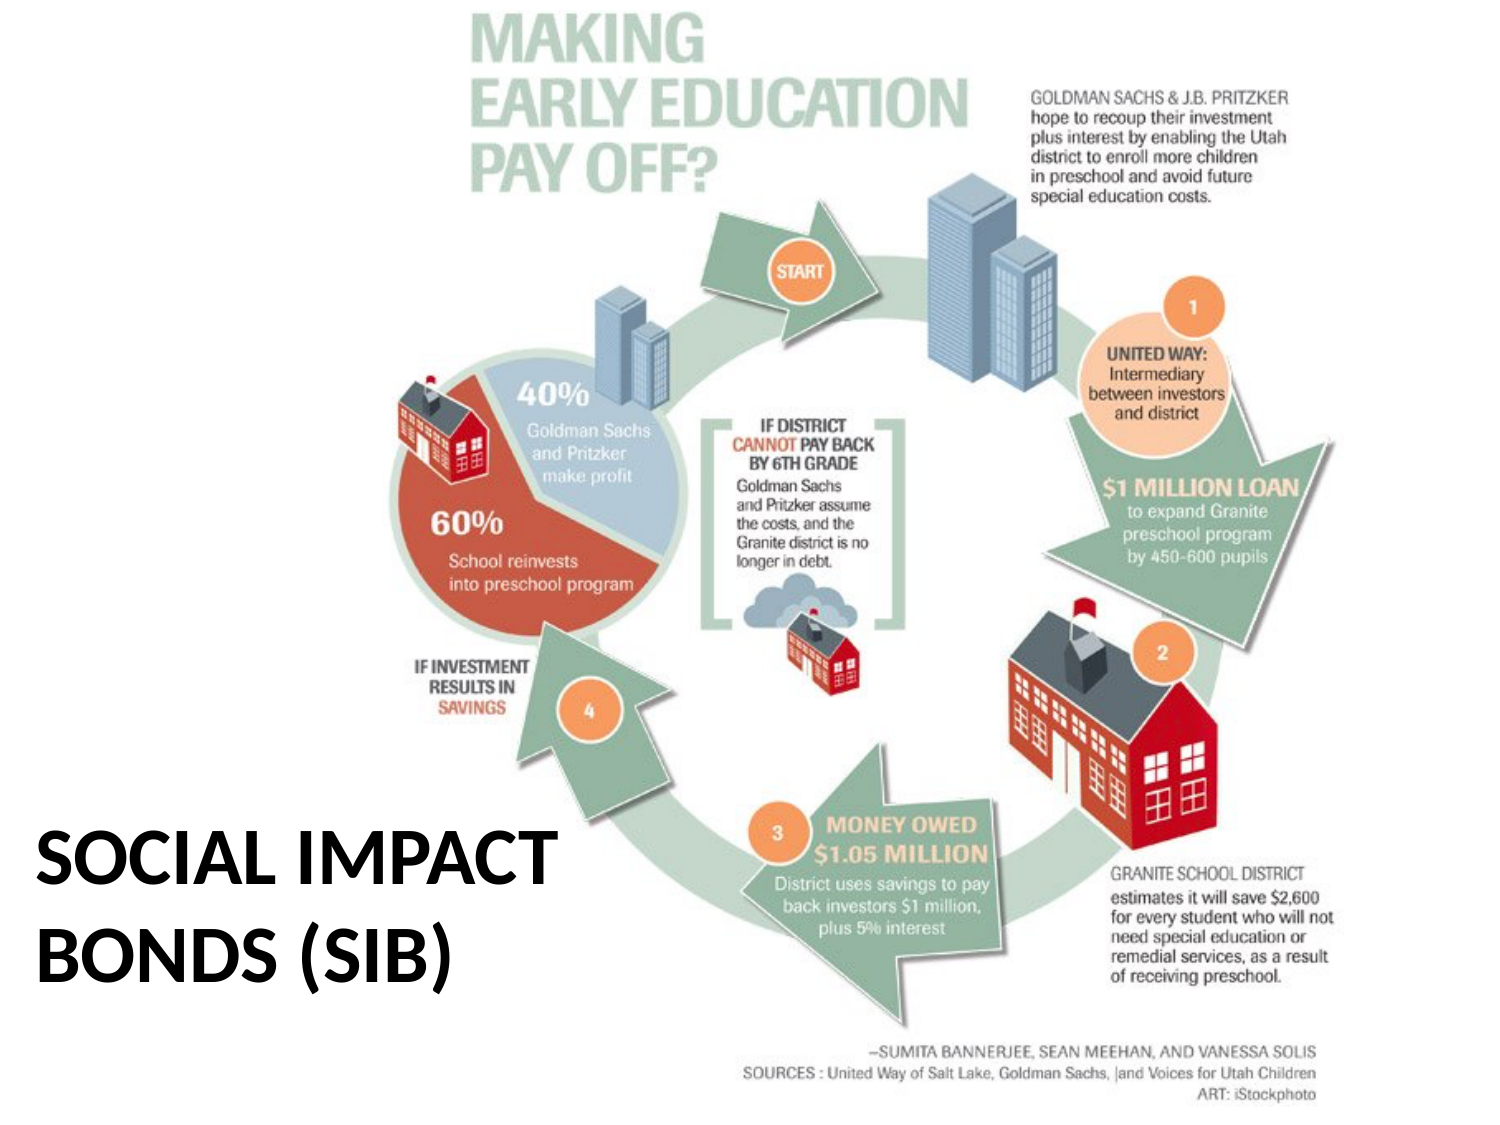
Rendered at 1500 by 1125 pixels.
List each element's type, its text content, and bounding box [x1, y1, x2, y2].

title Social impact bonds (SIB) [19, 795, 377, 1020]
picture [382, 0, 1354, 1125]
